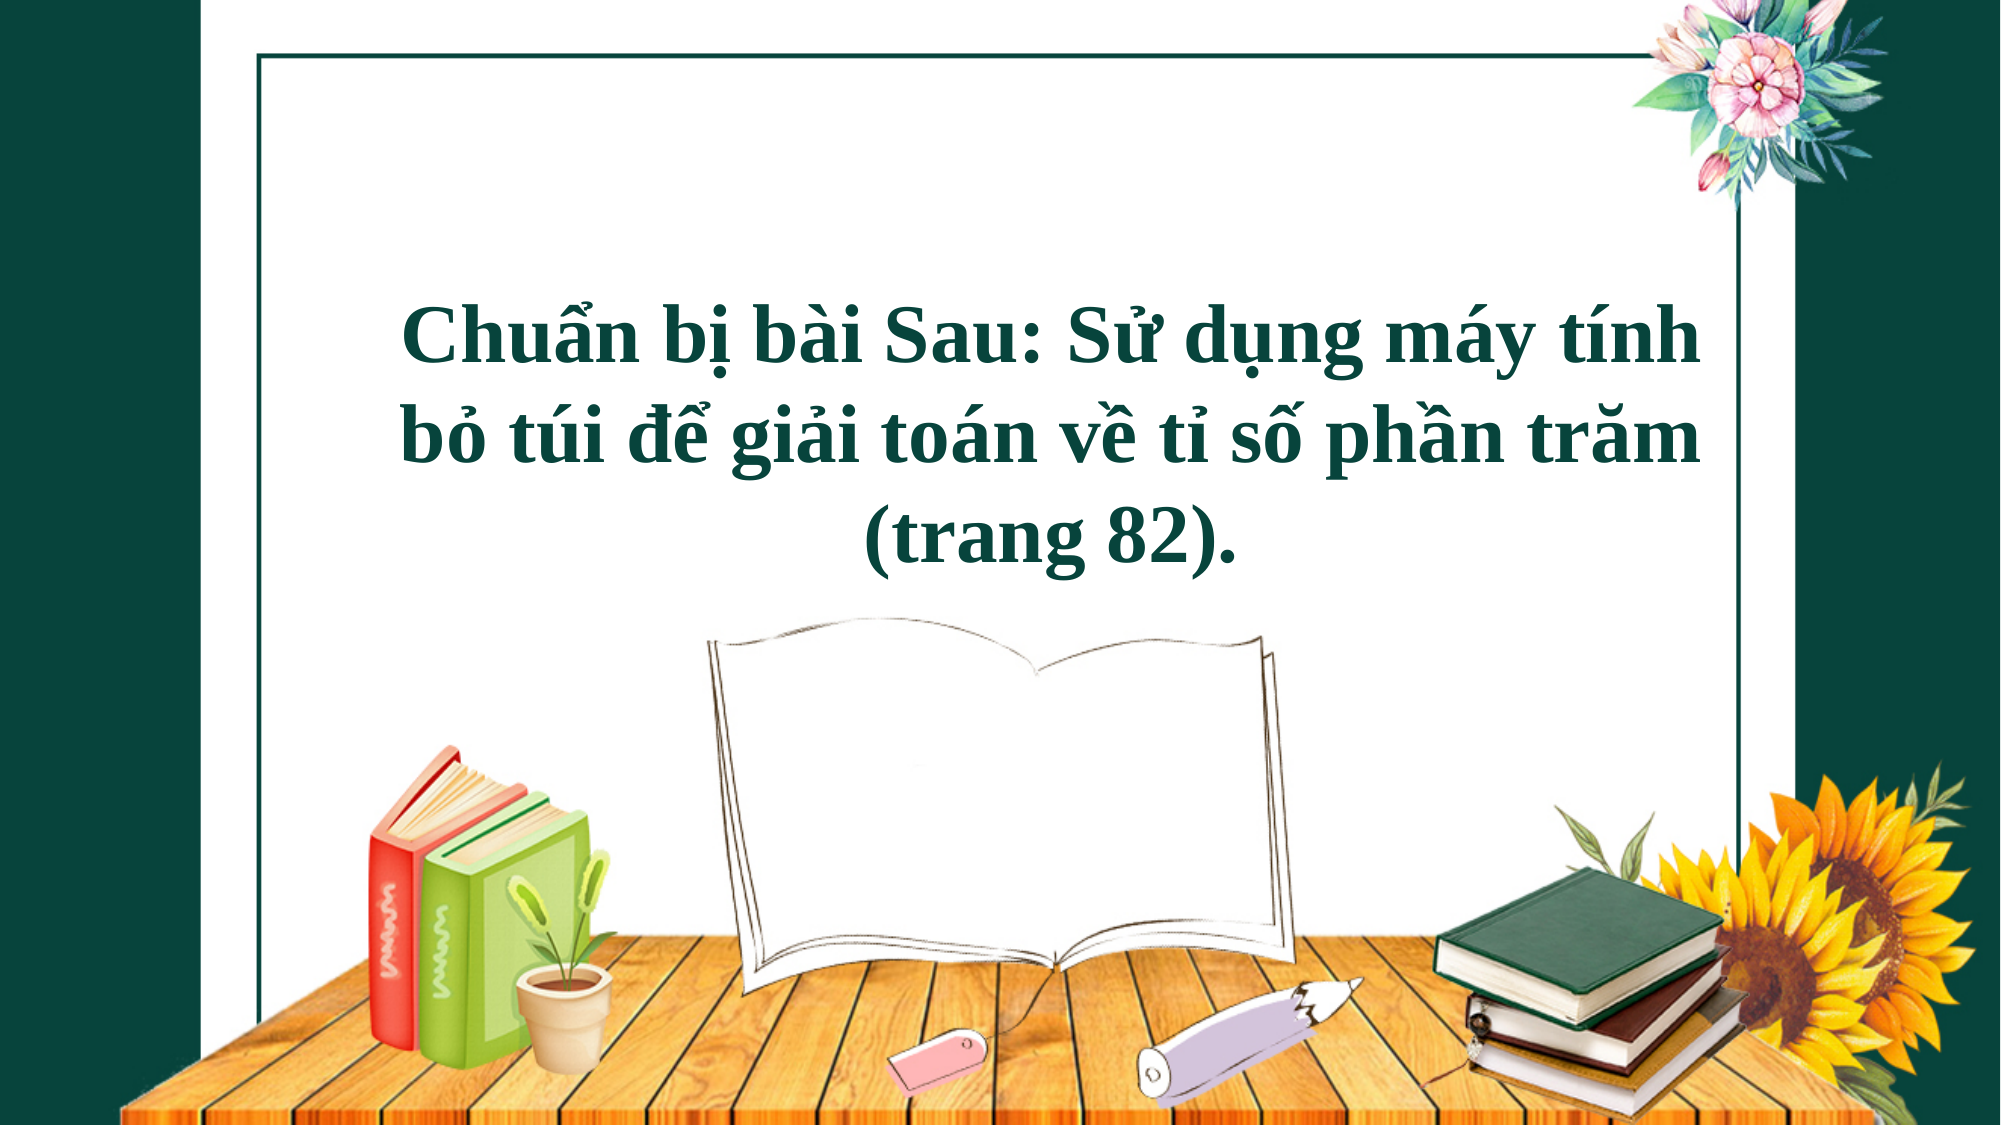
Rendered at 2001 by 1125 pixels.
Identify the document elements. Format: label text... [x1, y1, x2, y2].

picture [0, 0, 2001, 1125]
text_box Chuẩn bị bài Sau: Sử dụng máy tính bỏ túi để giải toán về tỉ số phần trăm (trang 82). [353, 272, 1750, 587]
